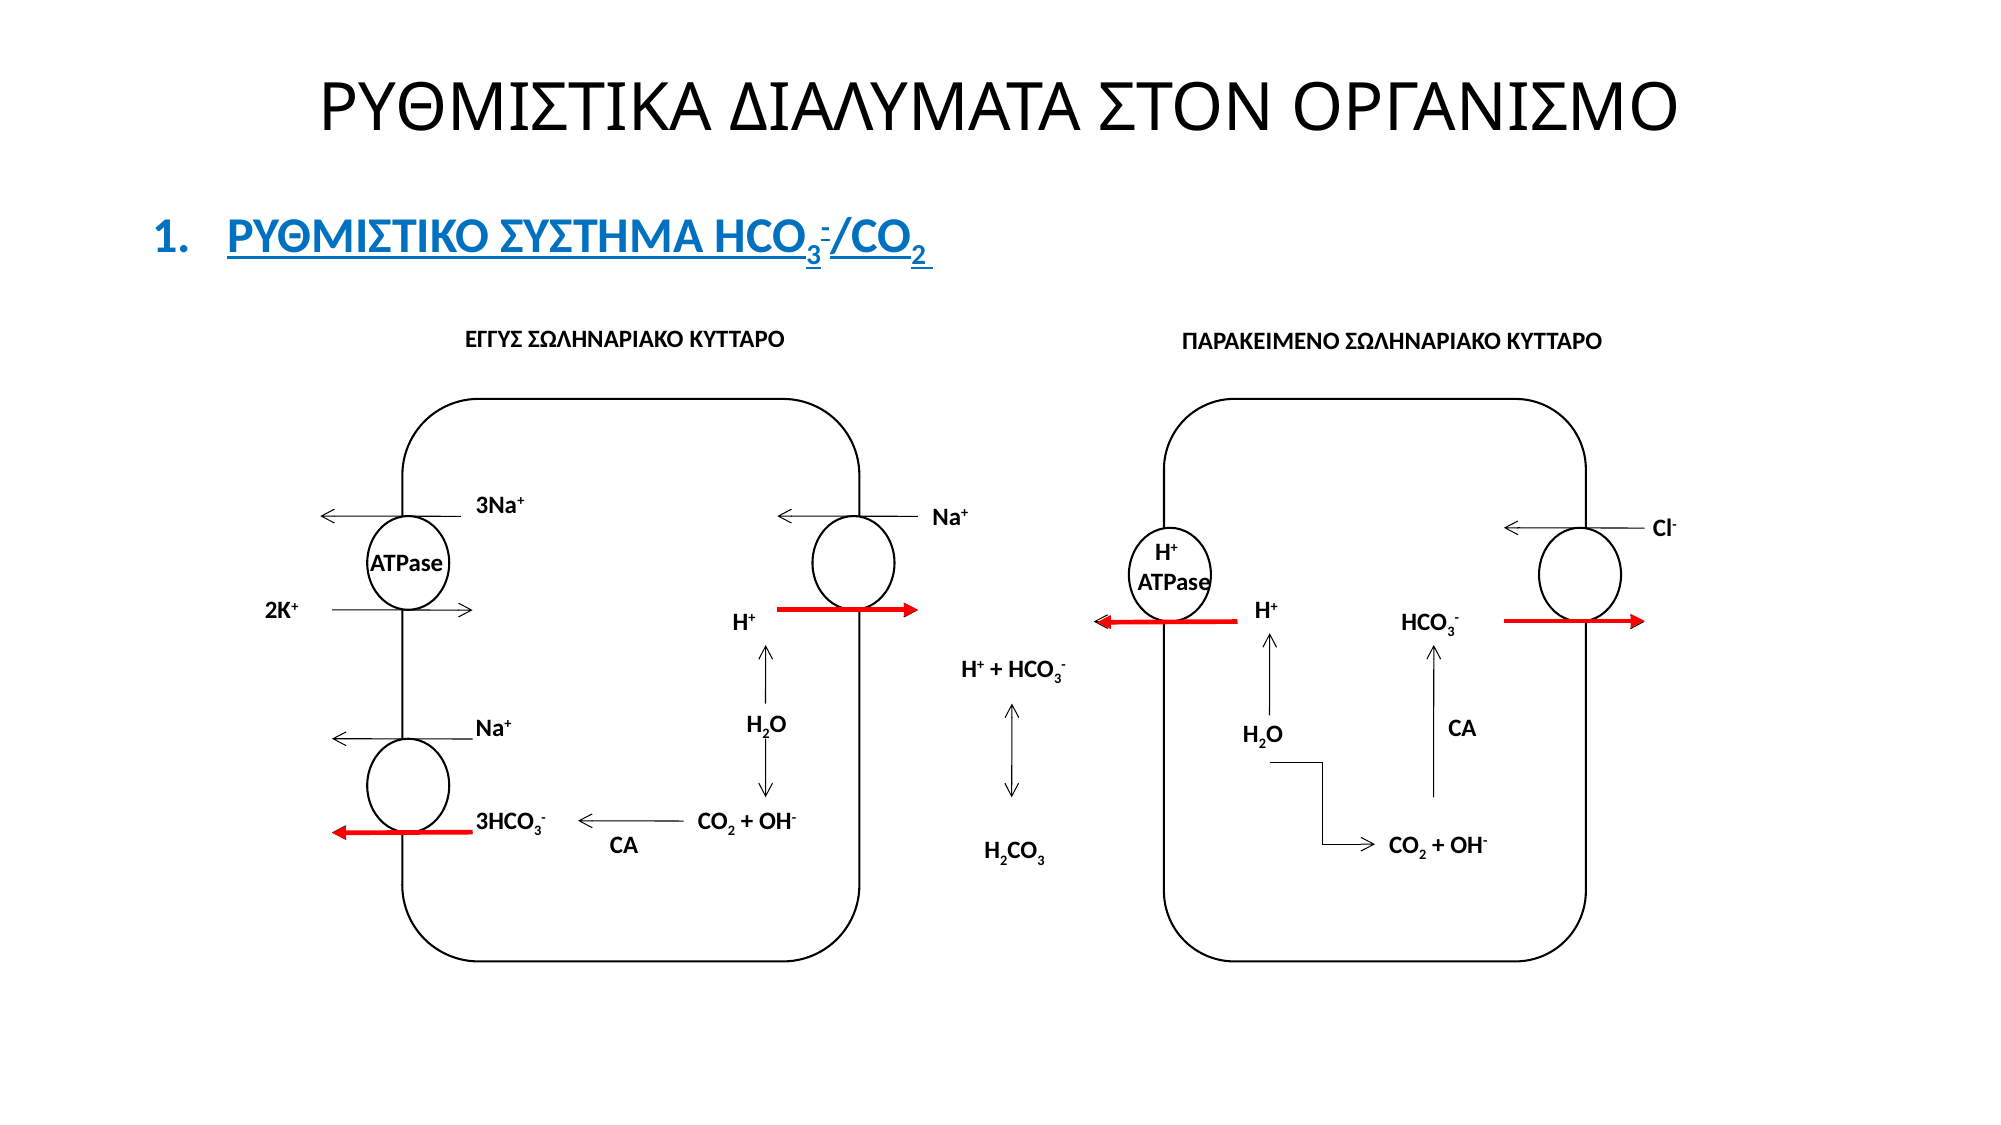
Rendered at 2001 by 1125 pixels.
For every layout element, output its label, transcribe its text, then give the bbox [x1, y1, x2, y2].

list ΡΥΘΜΙΣΤΙΚΟ ΣΥΣΤΗΜΑ HCO3-/CO2 [137, 195, 1863, 1015]
title ΡΥΘΜΙΣΤΙΚΑ ΔΙΑΛΥΜΑΤΑ ΣΤΟΝ ΟΡΓΑΝΙΣΜΟ [0, 0, 2000, 218]
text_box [249, 314, 1750, 962]
